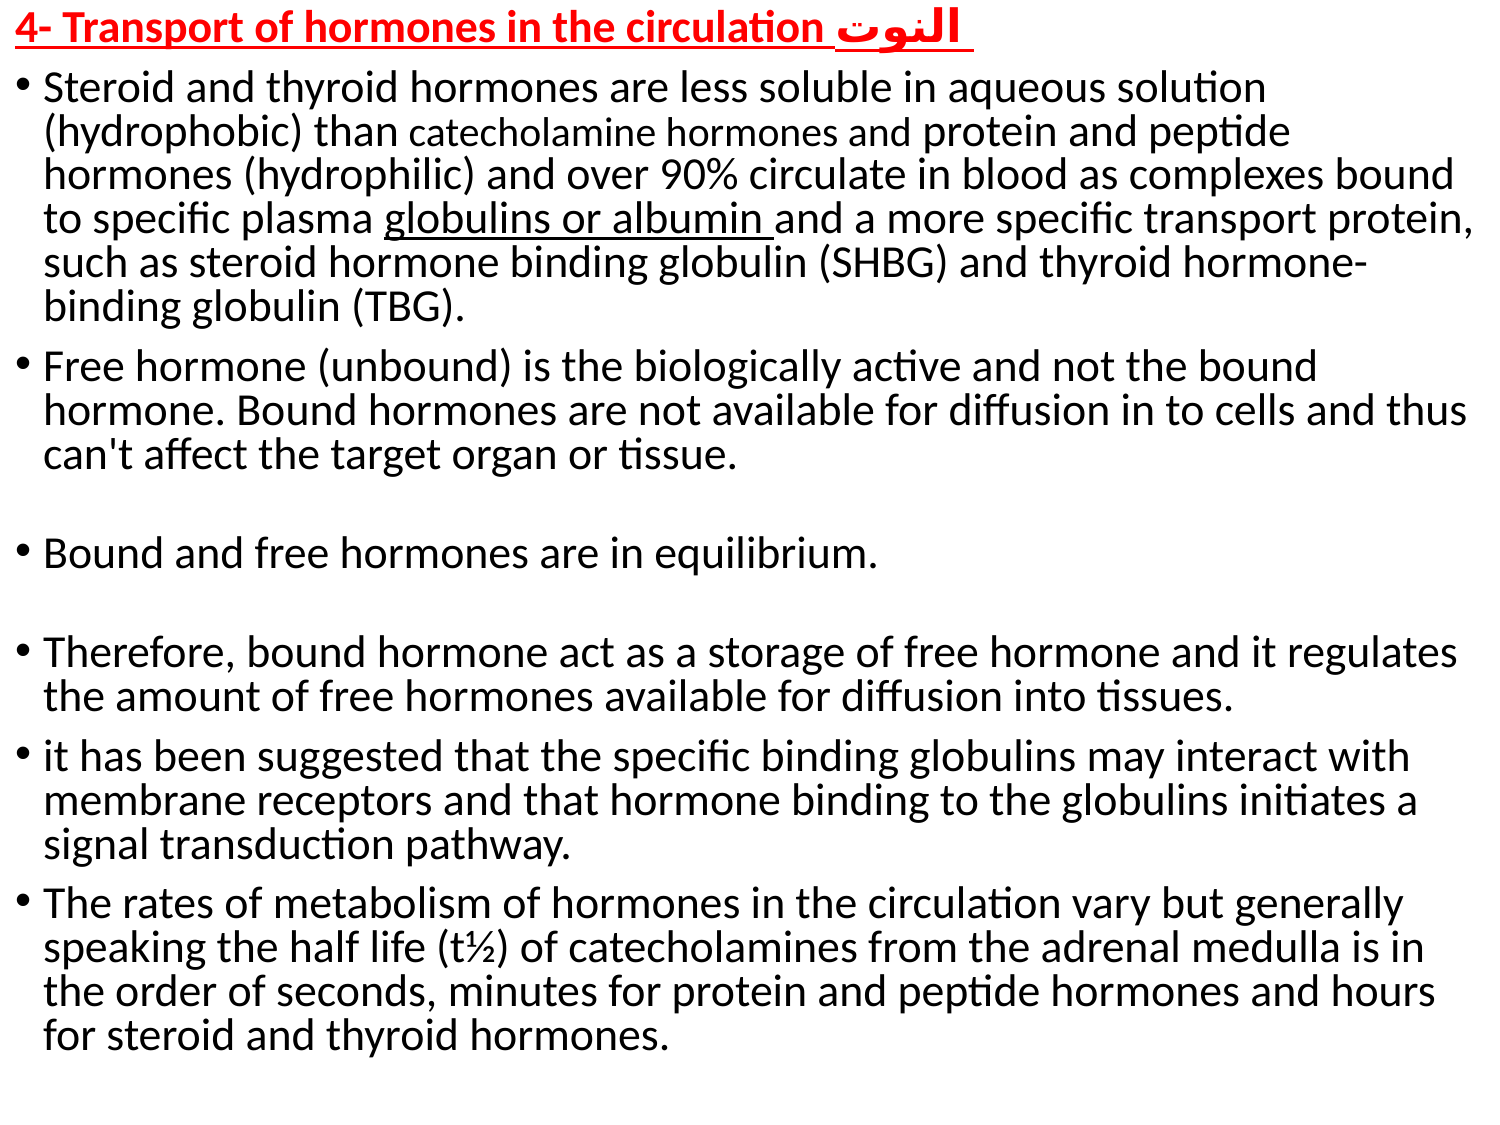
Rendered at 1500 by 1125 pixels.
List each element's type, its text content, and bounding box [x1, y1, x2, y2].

list 4- Transport of hormones in the circulation النوت Steroid and thyroid hormones are less soluble in aqueous solution (hydrophobic) than catecholamine hormones and protein and peptide hormones (hydrophilic) and over 90% circulate in blood as complexes bound to specific plasma globulins or albumin and a more specific transport protein, such as steroid hormone binding globulin (SHBG) and thyroid hormone-binding globulin (TBG). Free hormone (unbound) is the biologically active and not the bound hormone. Bound hormones are not available for diffusion in to cells and thus can't affect the target organ or tissue. Bound and free hormones are in equilibrium. Therefore, bound hormone act as a storage of free hormone and it regulates the amount of free hormones available for diffusion into tissues. it has been suggested that the specific binding globulins may interact with membrane receptors and that hormone binding to the globulins initiates a signal transduction pathway. The rates of metabolism of hormones in the circulation vary but generally speaking the half life (t½) of catecholamines from the adrenal medulla is in the order of seconds, minutes for protein and peptide hormones and hours for steroid and thyroid hormones. [0, 0, 1500, 1125]
